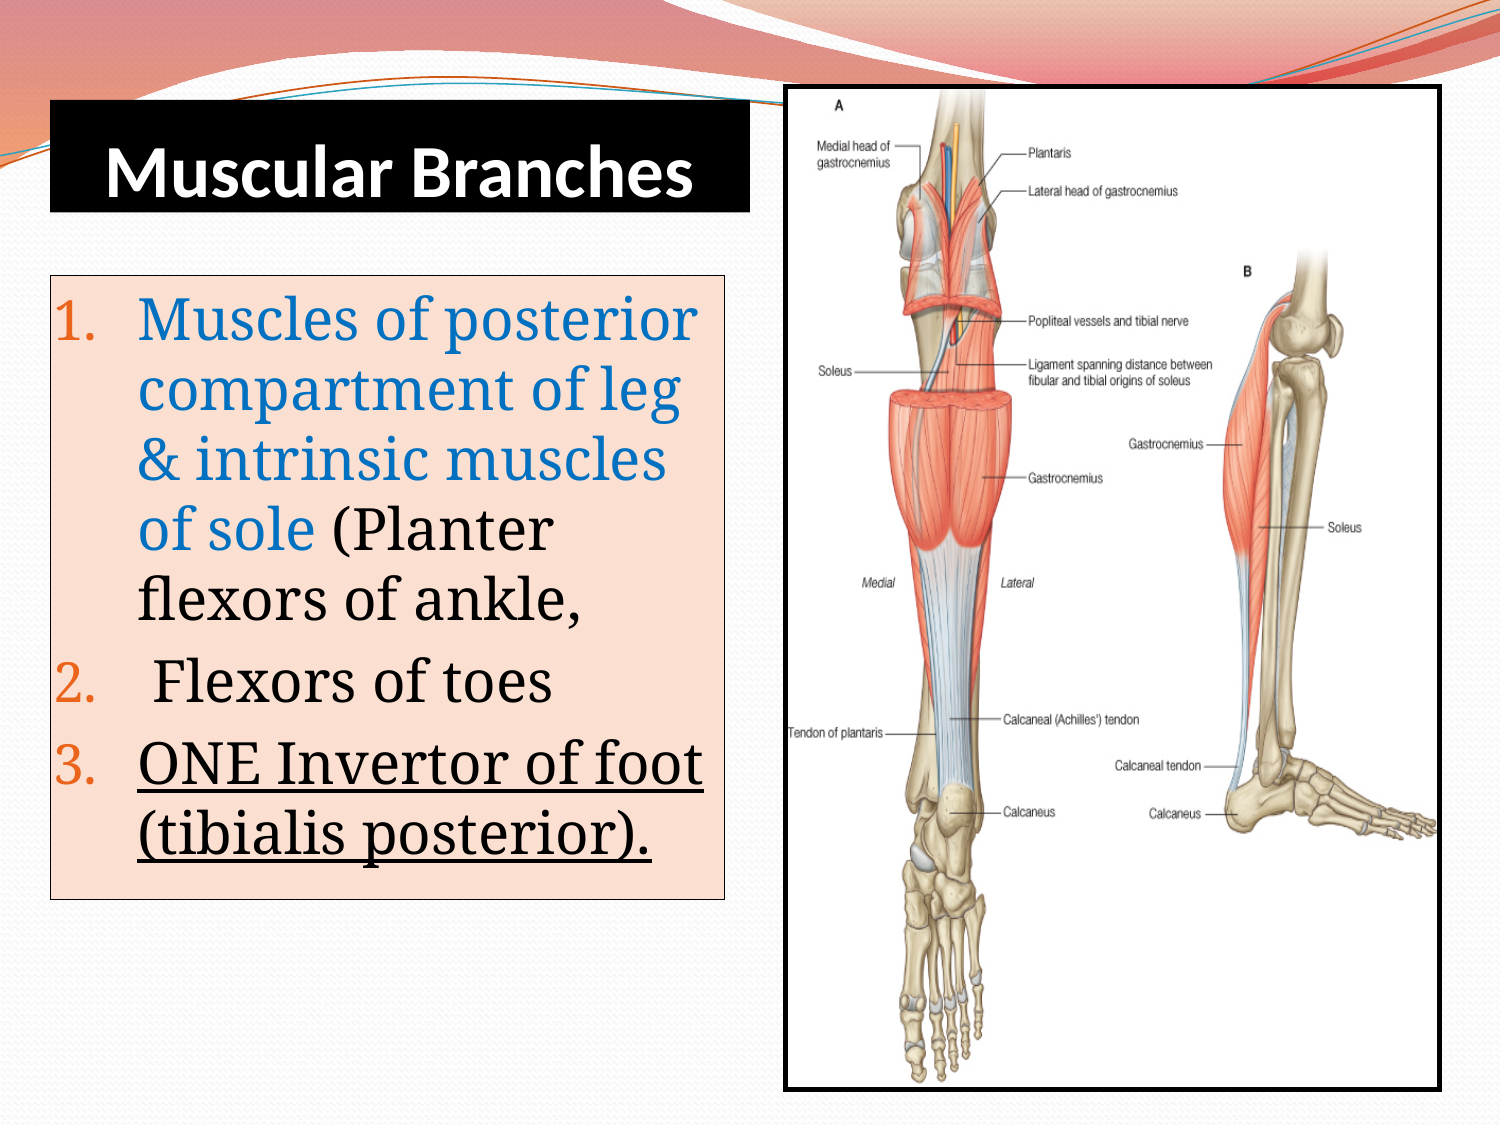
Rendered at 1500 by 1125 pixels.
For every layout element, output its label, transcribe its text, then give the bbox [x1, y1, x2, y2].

list Muscles of posterior compartment of leg & intrinsic muscles of sole (Planter flexors of ankle, Flexors of toes ONE Invertor of foot (tibialis posterior). [50, 275, 725, 900]
title Muscular Branches [50, 99, 750, 213]
picture [787, 88, 1438, 1088]
